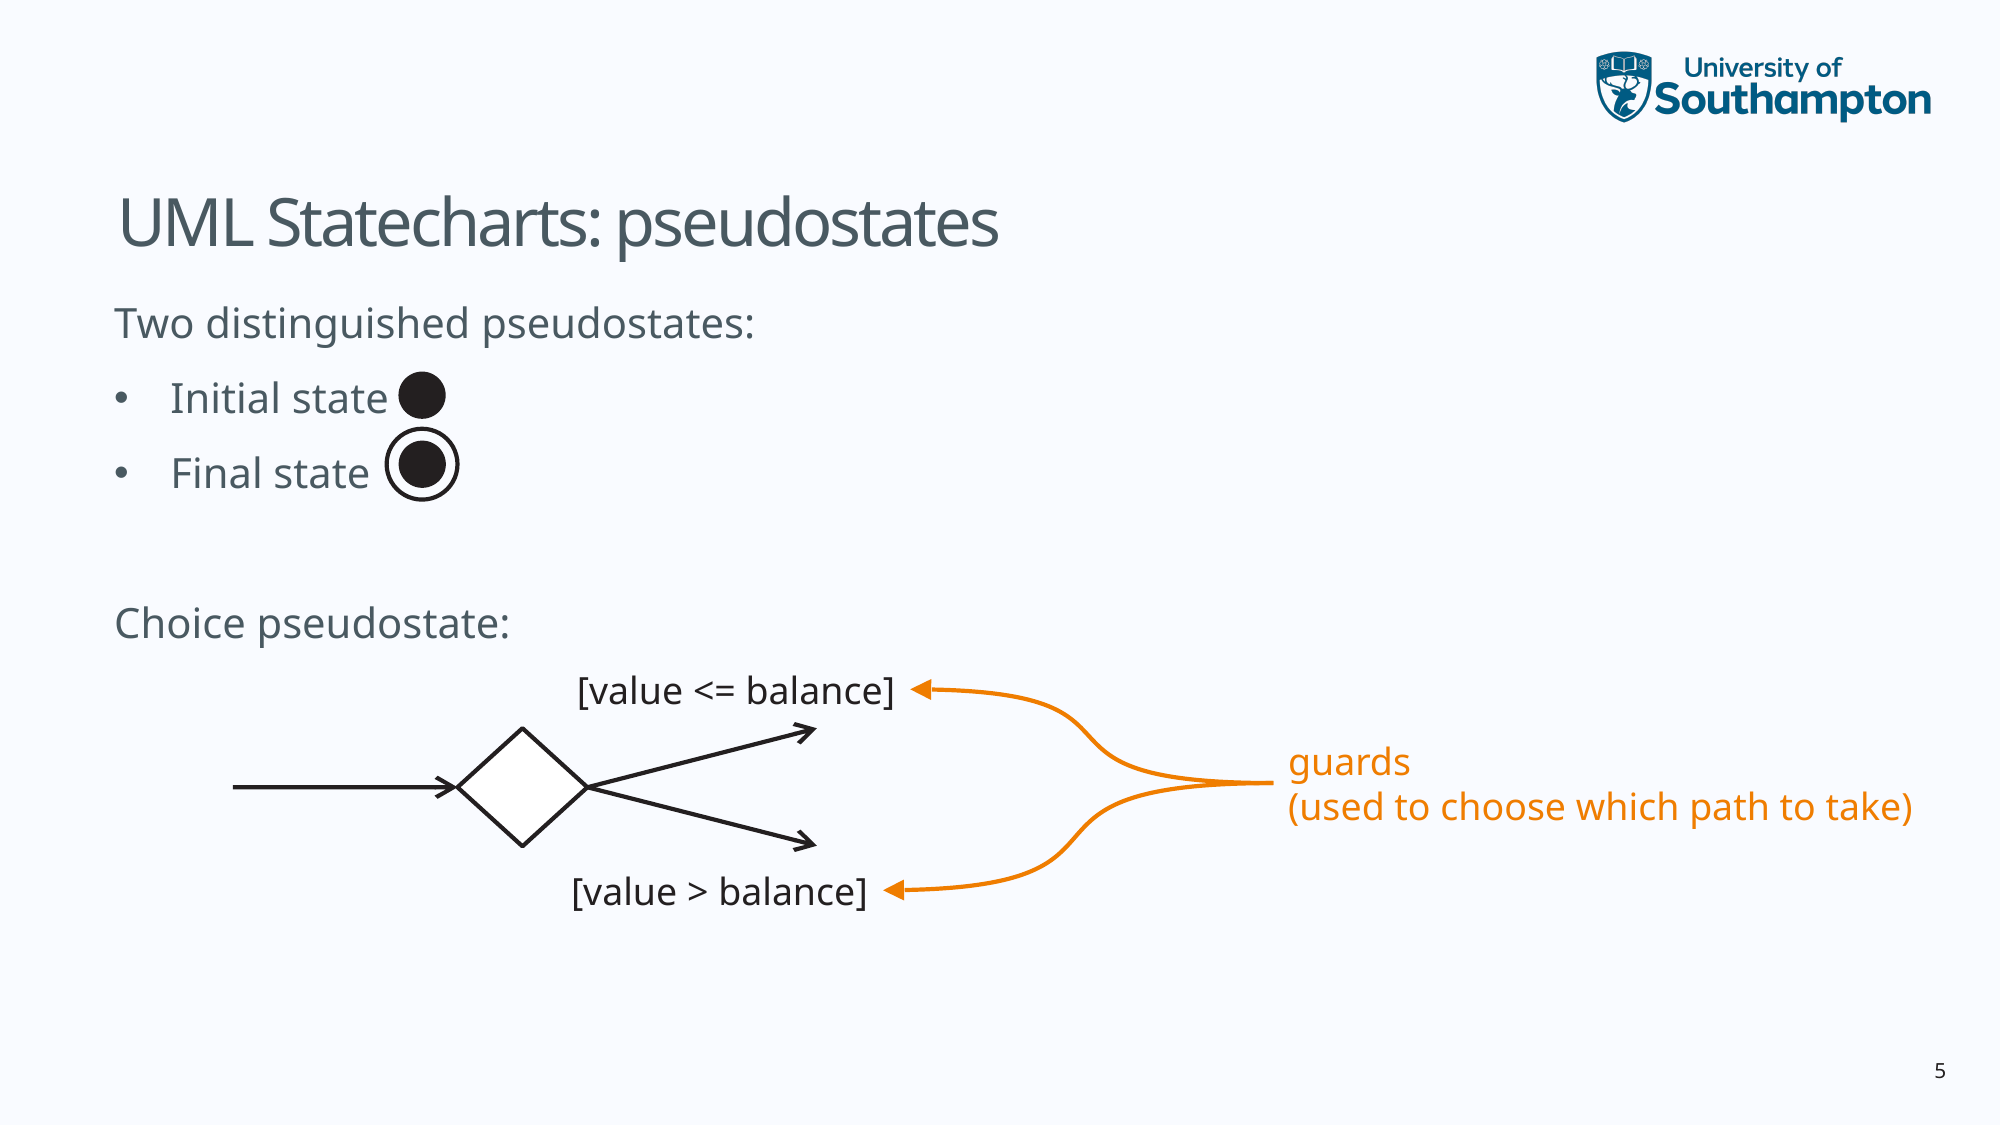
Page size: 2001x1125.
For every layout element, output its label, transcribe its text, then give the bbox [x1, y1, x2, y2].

title UML Statecharts: pseudostates [102, 113, 1882, 268]
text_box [917, 689, 1274, 783]
text_box [456, 726, 582, 848]
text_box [889, 783, 1274, 891]
text_box [value > balance] [556, 860, 884, 921]
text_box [587, 787, 818, 846]
picture [1730, 97, 1736, 113]
list Two distinguished pseudostates: Initial state Final state Choice pseudostate: [102, 290, 1898, 646]
picture [1782, 97, 1791, 108]
picture [1689, 97, 1698, 108]
picture [1626, 76, 1636, 88]
picture [1527, 0, 2000, 220]
text_box [396, 369, 448, 421]
picture [1600, 80, 1617, 111]
text_box guards (used to choose which path to take) [1277, 730, 1969, 836]
picture [1823, 97, 1830, 113]
picture [1758, 97, 1766, 113]
picture [1847, 97, 1857, 108]
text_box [587, 727, 818, 787]
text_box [386, 428, 458, 500]
picture [1808, 97, 1815, 113]
picture [1626, 78, 1648, 111]
picture [1607, 76, 1624, 88]
text_box [value <= balance] [562, 659, 911, 720]
